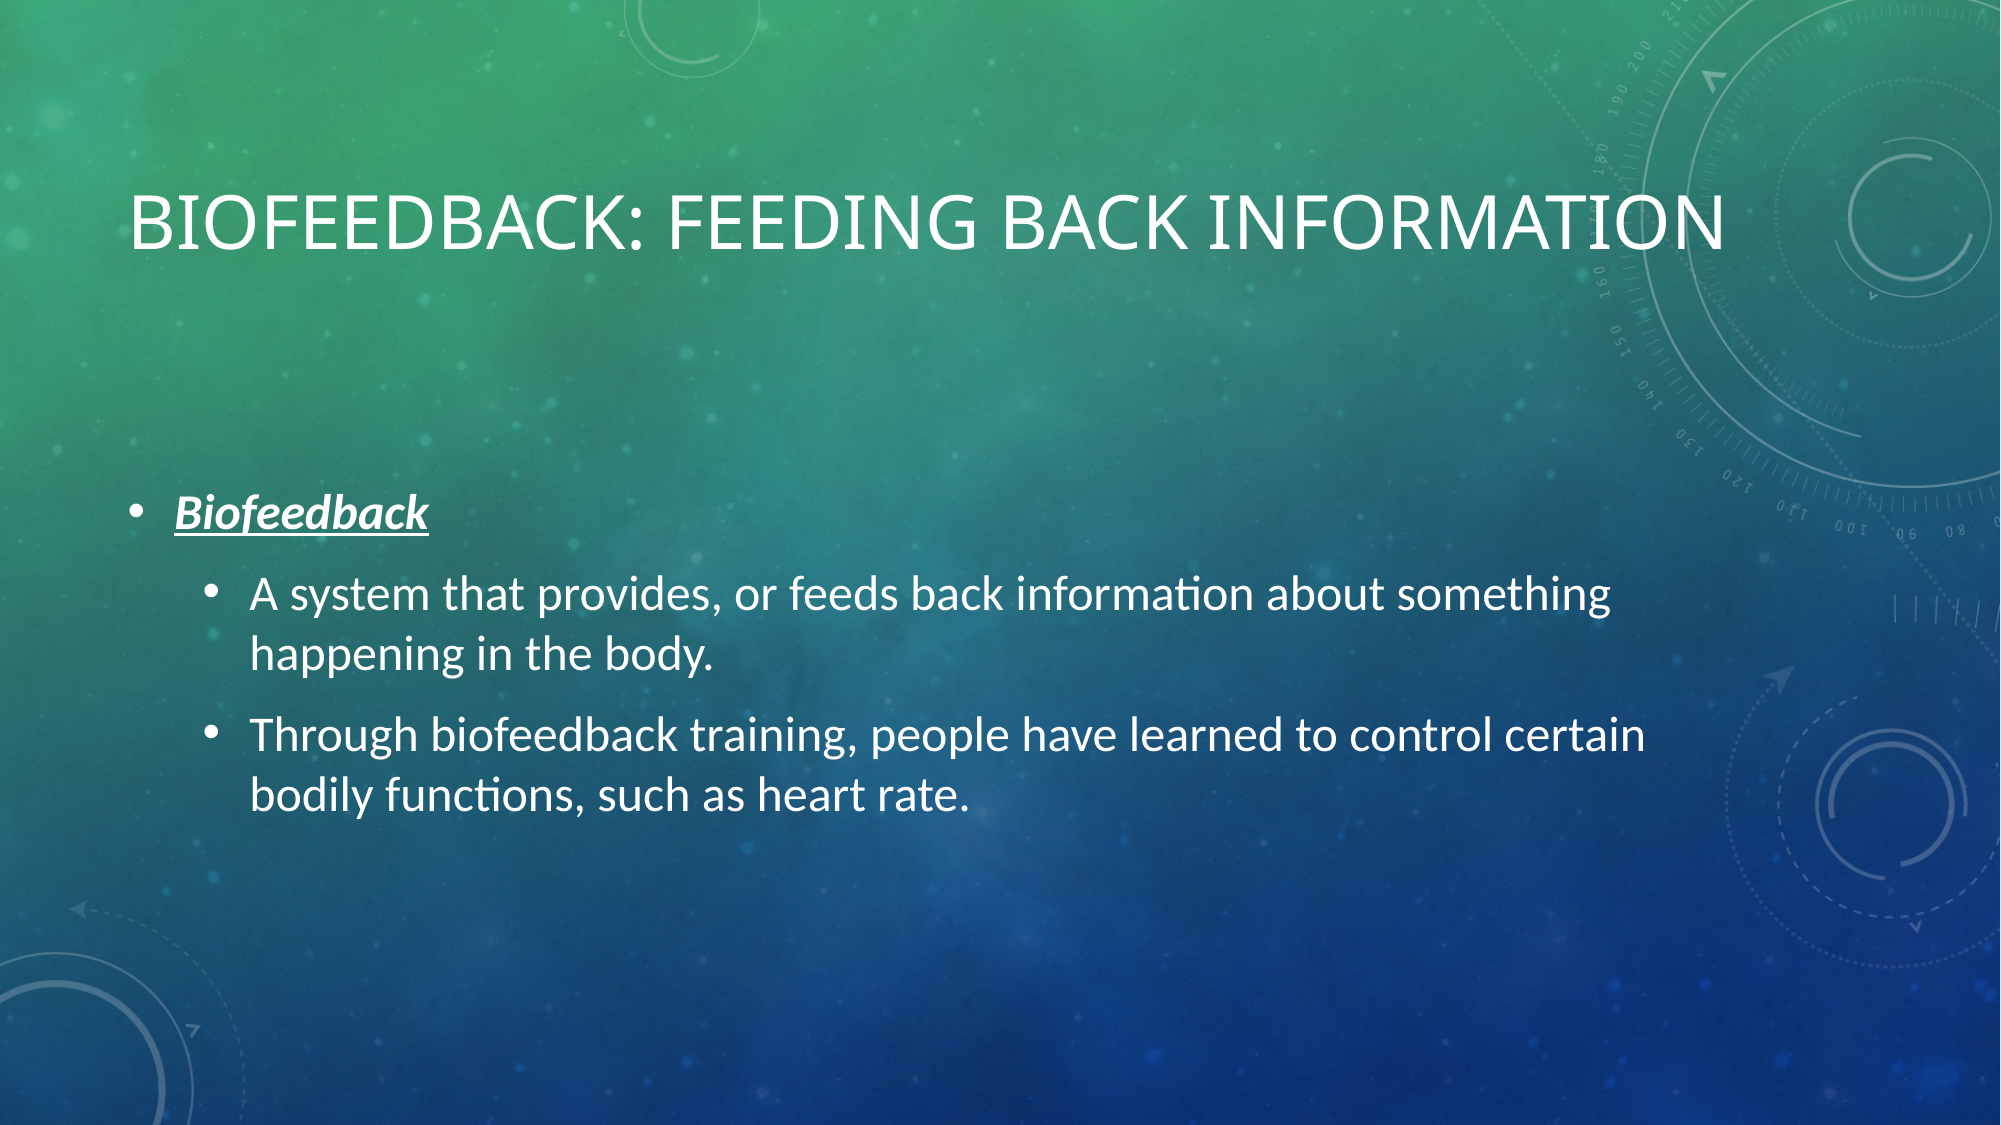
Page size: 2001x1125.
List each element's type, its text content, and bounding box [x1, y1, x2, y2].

title Biofeedback: Feeding back information [112, 99, 1775, 339]
list Biofeedback A system that provides, or feeds back information about something happening in the body. Through biofeedback training, people have learned to control certain bodily functions, such as heart rate. [112, 351, 1775, 950]
picture [0, 0, 2001, 1125]
